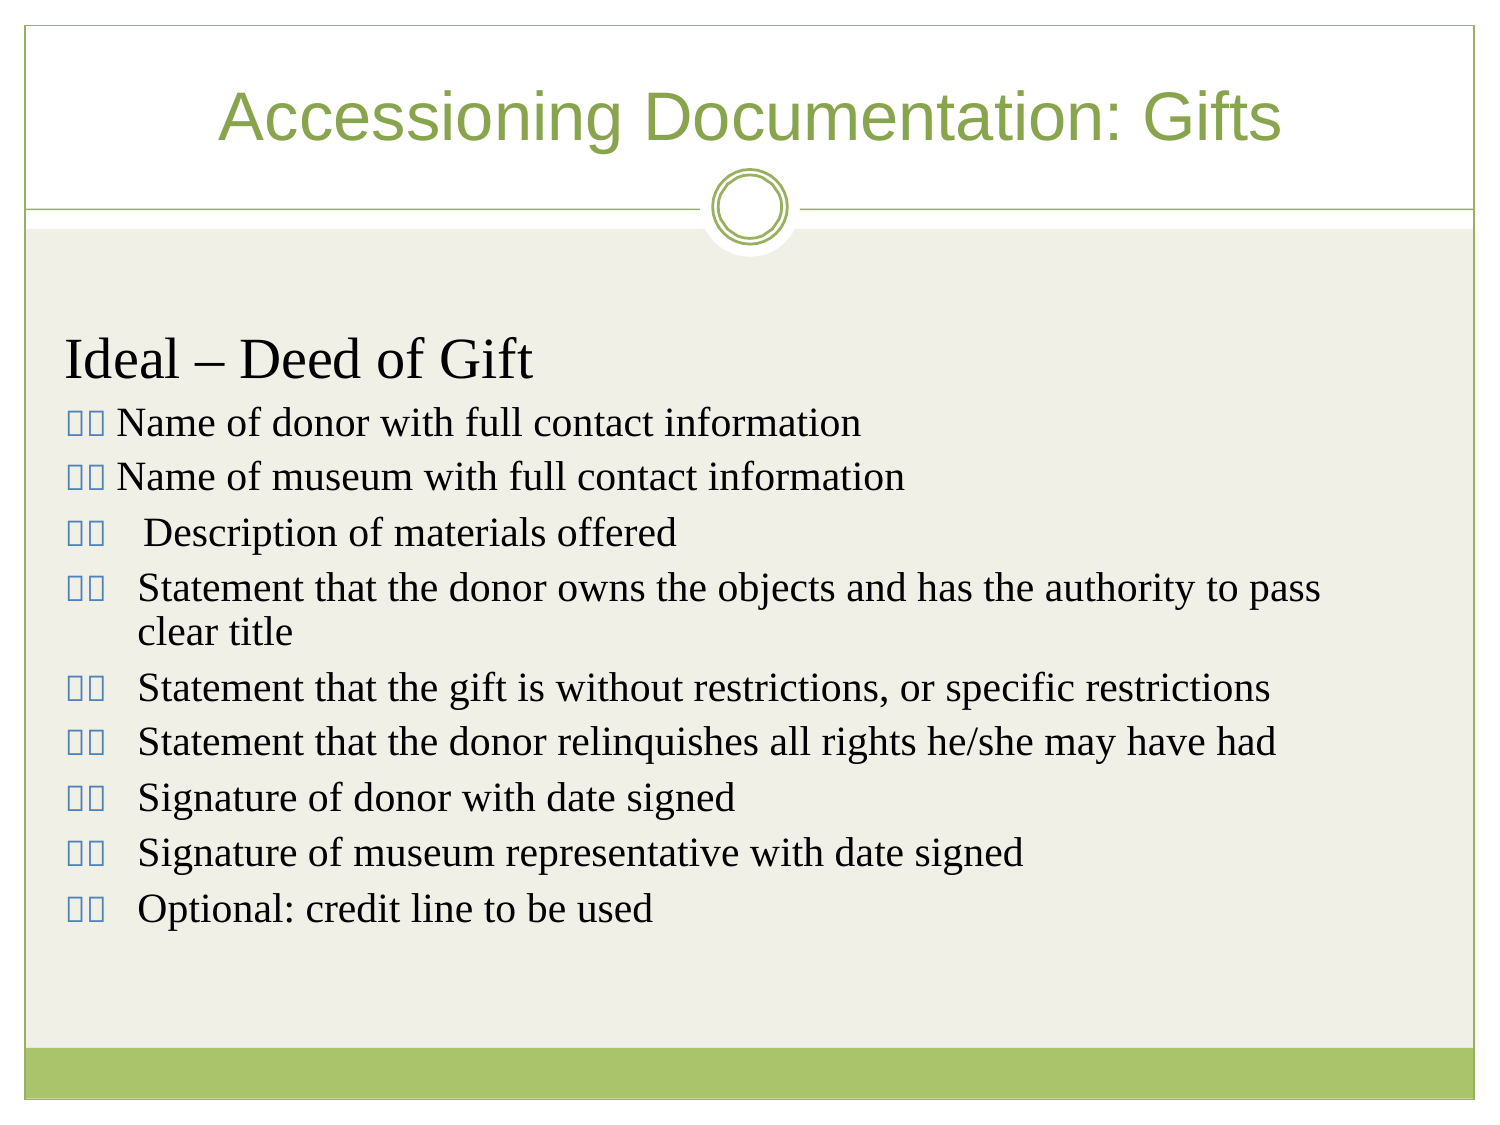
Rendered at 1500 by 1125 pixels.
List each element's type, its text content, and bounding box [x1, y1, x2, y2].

text_box Ideal – Deed of Gift  Name of donor with full contact information  Name of museum with full contact information  Description of materials offered  Statement that the donor owns the objects and has the authority to pass clear title  Statement that the gift is without restrictions, or specific restrictions  Statement that the donor relinquishes all rights he/she may have had  Signature of donor with date signed  Signature of museum representative with date signed  Optional: credit line to be used [62, 312, 1384, 1062]
title Accessioning Documentation: Gifts [214, 69, 1286, 157]
